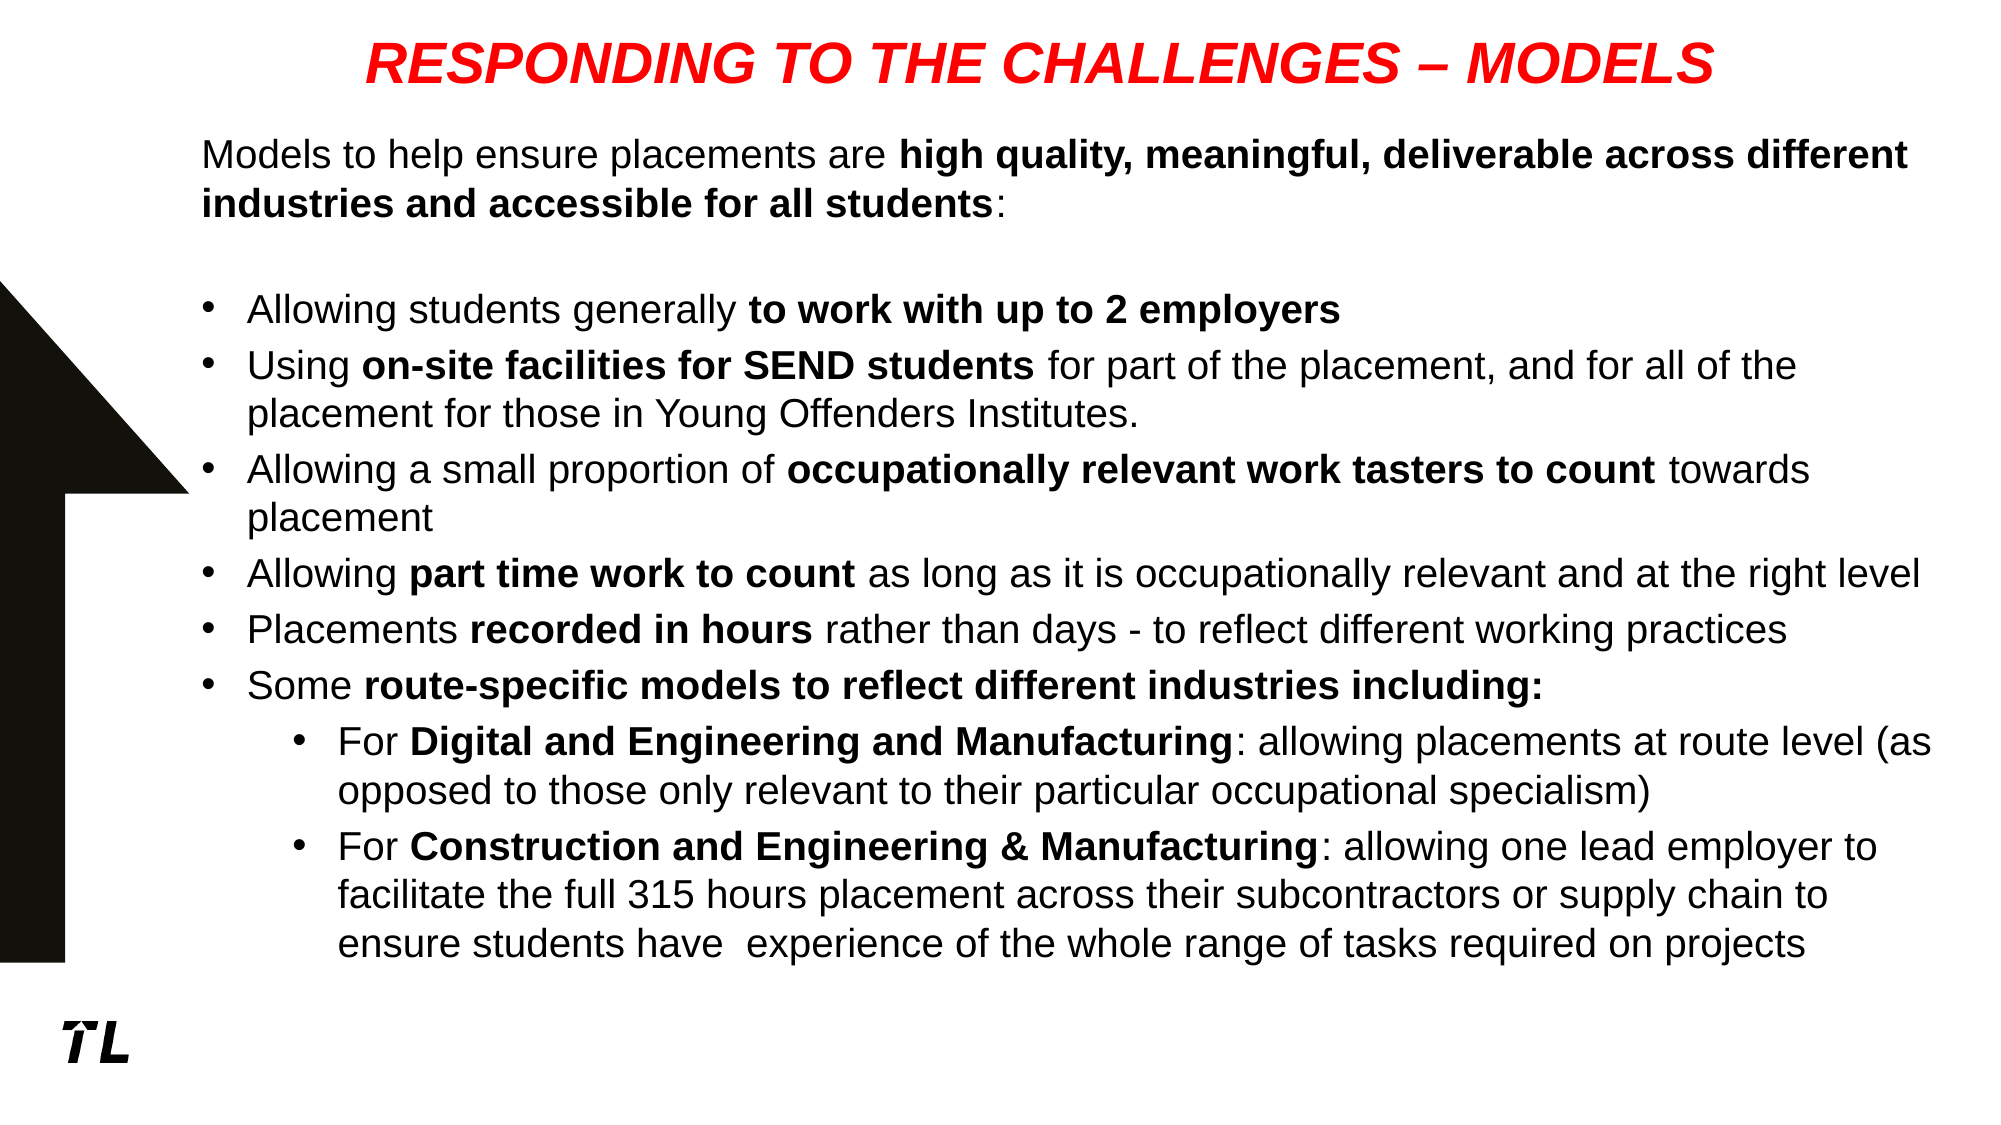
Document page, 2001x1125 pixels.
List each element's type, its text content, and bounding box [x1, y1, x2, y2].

text_box Models to help ensure placements are high quality, meaningful, deliverable across different industries and accessible for all students: Allowing students generally to work with up to 2 employers Using on-site facilities for SEND students for part of the placement, and for all of the placement for those in Young Offenders Institutes. Allowing a small proportion of occupationally relevant work tasters to count towards placement Allowing part time work to count as long as it is occupationally relevant and at the right level Placements recorded in hours rather than days - to reflect different working practices Some route-specific models to reflect different industries including: For Digital and Engineering and Manufacturing: allowing placements at route level (as opposed to those only relevant to their particular occupational specialism) For Construction and Engineering & Manufacturing: allowing one lead employer to facilitate the full 315 hours placement across their subcontractors or supply chain to ensure students have experience of the whole range of tasks required on projects [186, 120, 1963, 973]
title RESPONDING TO THE CHALLENGES – MODELS [214, 38, 1884, 120]
picture [62, 1021, 129, 1063]
